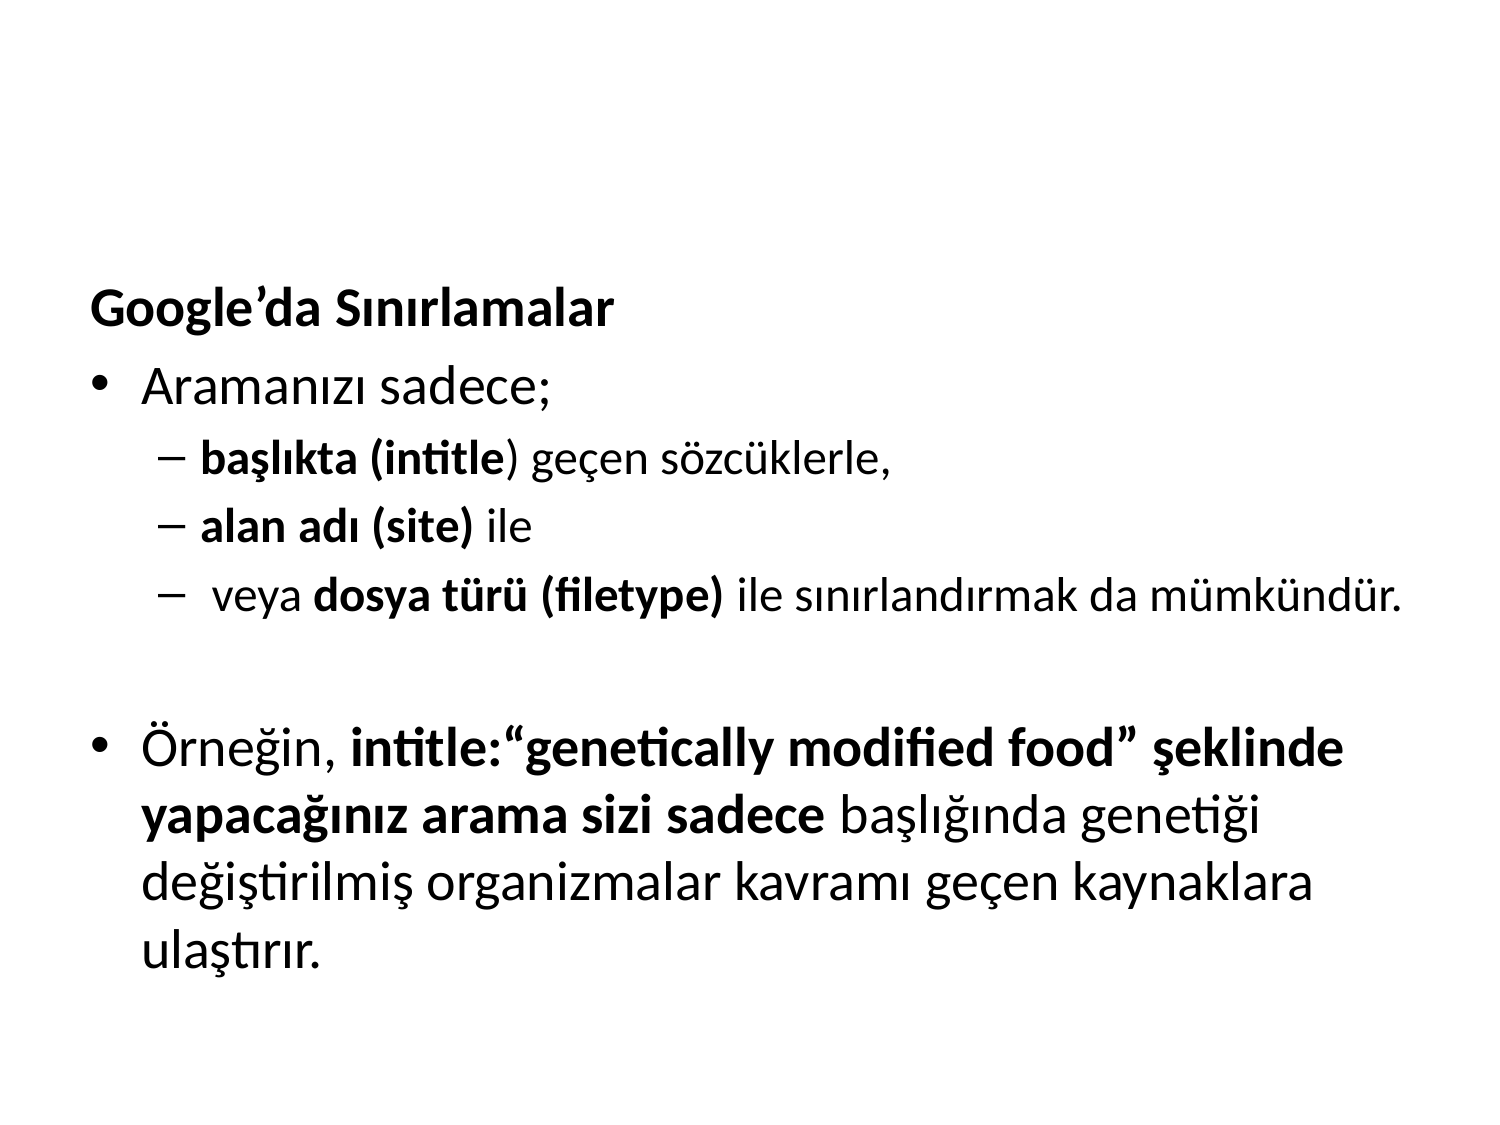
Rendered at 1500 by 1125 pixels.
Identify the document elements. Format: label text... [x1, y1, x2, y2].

list Google’da Sınırlamalar Aramanızı sadece; başlıkta (intitle) geçen sözcüklerle, alan adı (site) ile veya dosya türü (filetype) ile sınırlandırmak da mümkündür. Örneğin, intitle:“genetically modified food” şeklinde yapacağınız arama sizi sadece başlığında genetiği değiştirilmiş organizmalar kavramı geçen kaynaklara ulaştırır. [75, 262, 1425, 1005]
